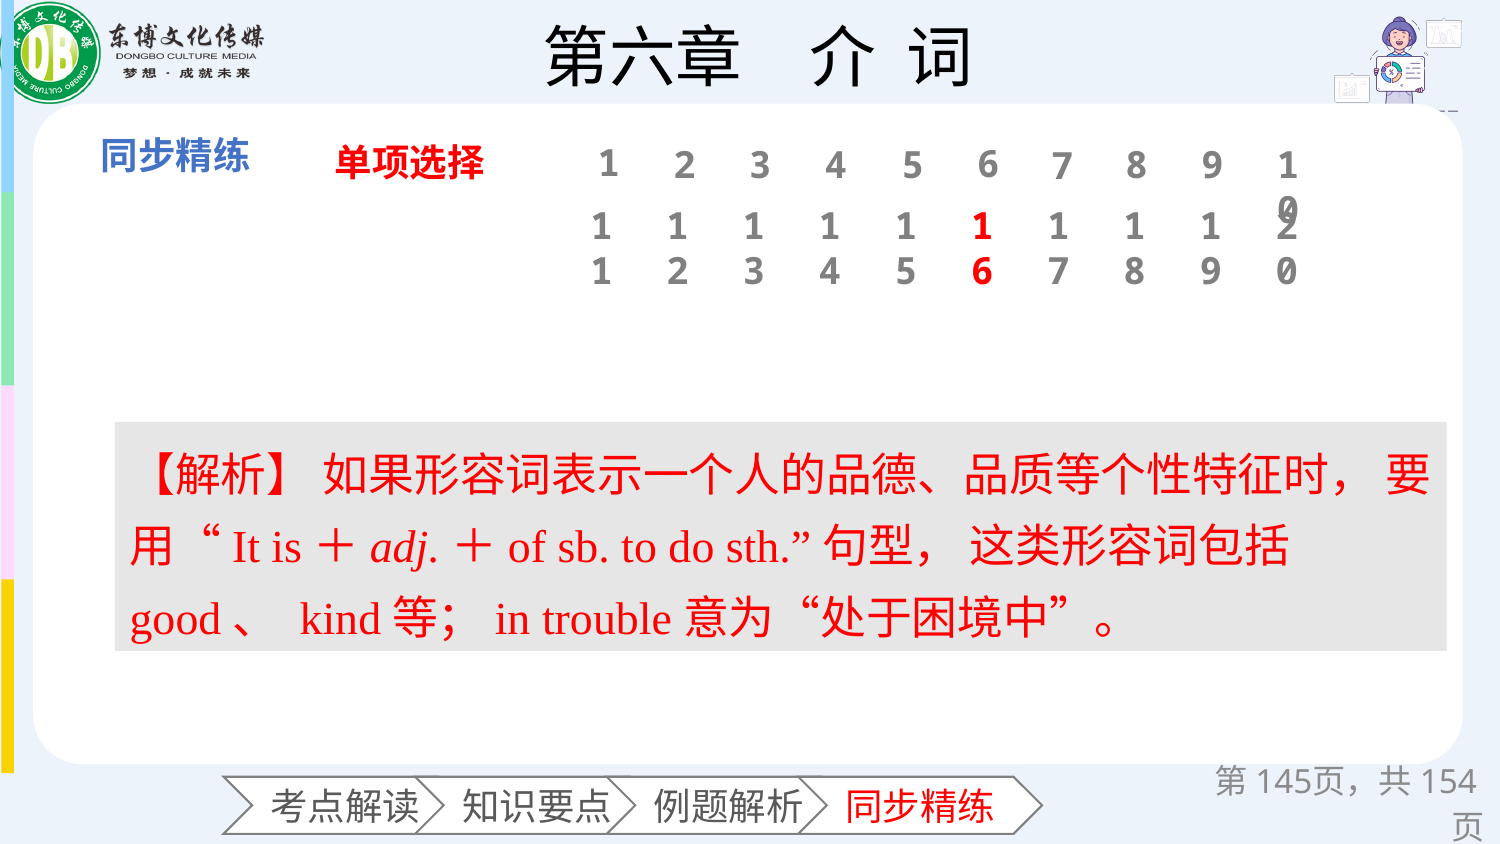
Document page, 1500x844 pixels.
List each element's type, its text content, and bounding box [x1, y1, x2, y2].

text_box 1 [582, 131, 637, 194]
text_box 16 [956, 194, 1025, 300]
text_box 3 [734, 133, 788, 193]
picture [1312, 0, 1487, 131]
text_box 12 [651, 194, 720, 300]
text_box 13 [727, 194, 797, 300]
text_box 18 [1108, 194, 1177, 300]
text_box 17 [1032, 194, 1101, 300]
text_box 20 [1260, 194, 1330, 300]
picture [14, 1, 265, 104]
text_box 11 [575, 194, 644, 300]
text_box 9 [1186, 133, 1240, 193]
text_box 19 [1184, 194, 1253, 300]
text_box 7 [1036, 134, 1089, 192]
text_box 【解析】 如果形容词表示一个人的品德、品质等个性特征时， 要用“It is＋adj.＋of sb. to do sth.”句型， 这类形容词包括good、 kind等；in trouble意为“处于困境中”。 [114, 421, 1447, 651]
text_box 8 [1110, 133, 1165, 193]
text_box 15 [880, 194, 949, 300]
text_box 14 [804, 194, 873, 300]
text_box 6 [962, 132, 1015, 194]
text_box 10 [1262, 133, 1331, 238]
text_box 2 [658, 133, 713, 193]
text_box 5 [886, 133, 941, 193]
text_box 单项选择 [319, 131, 505, 192]
slide_number 第页，共154页 [1195, 780, 1500, 826]
text_box 4 [809, 133, 865, 193]
